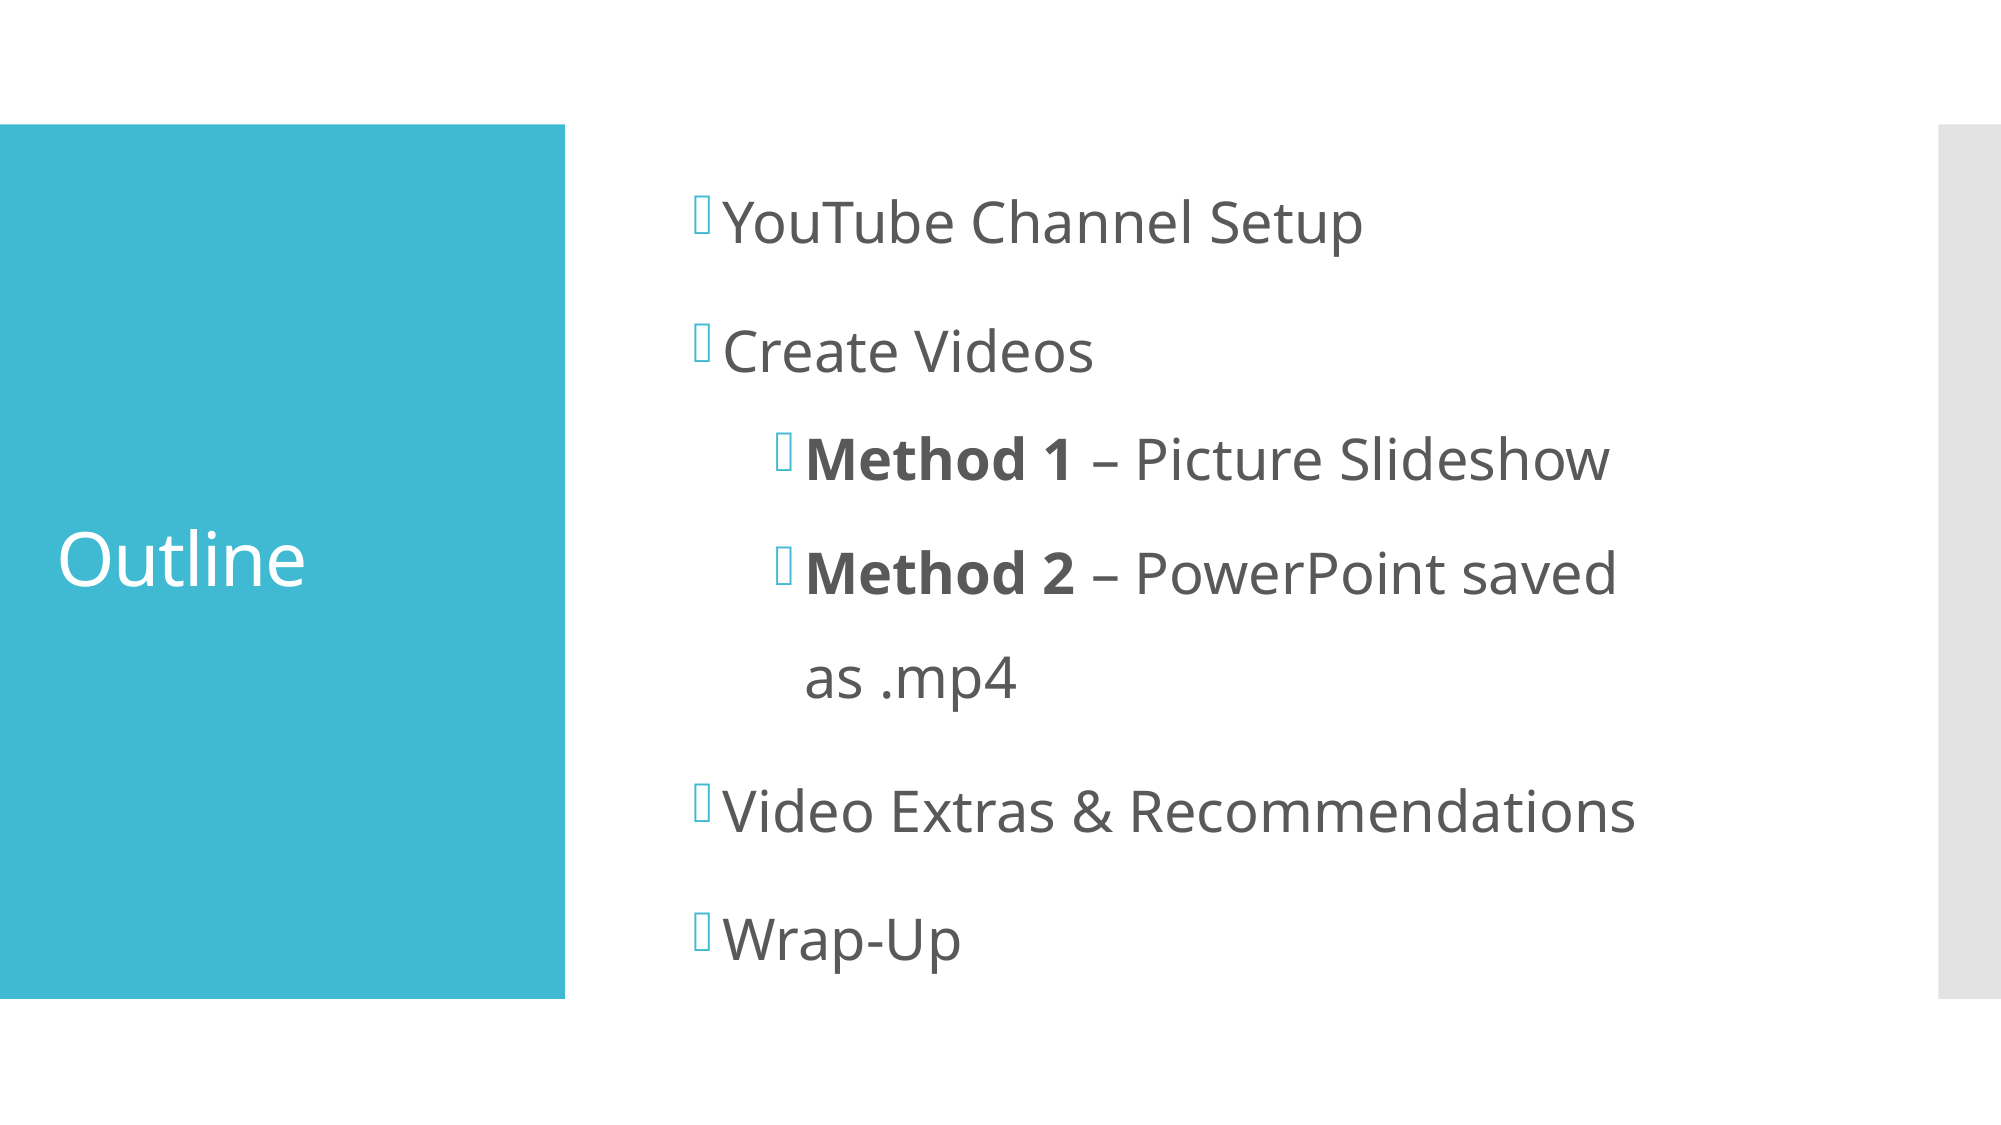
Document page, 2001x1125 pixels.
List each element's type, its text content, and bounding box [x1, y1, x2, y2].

title Outline [41, 184, 525, 940]
list YouTube Channel Setup Create Videos Method 1 – Picture Slideshow Method 2 – PowerPoint saved as .mp4 Video Extras & Recommendations Wrap-Up [677, 141, 1767, 982]
